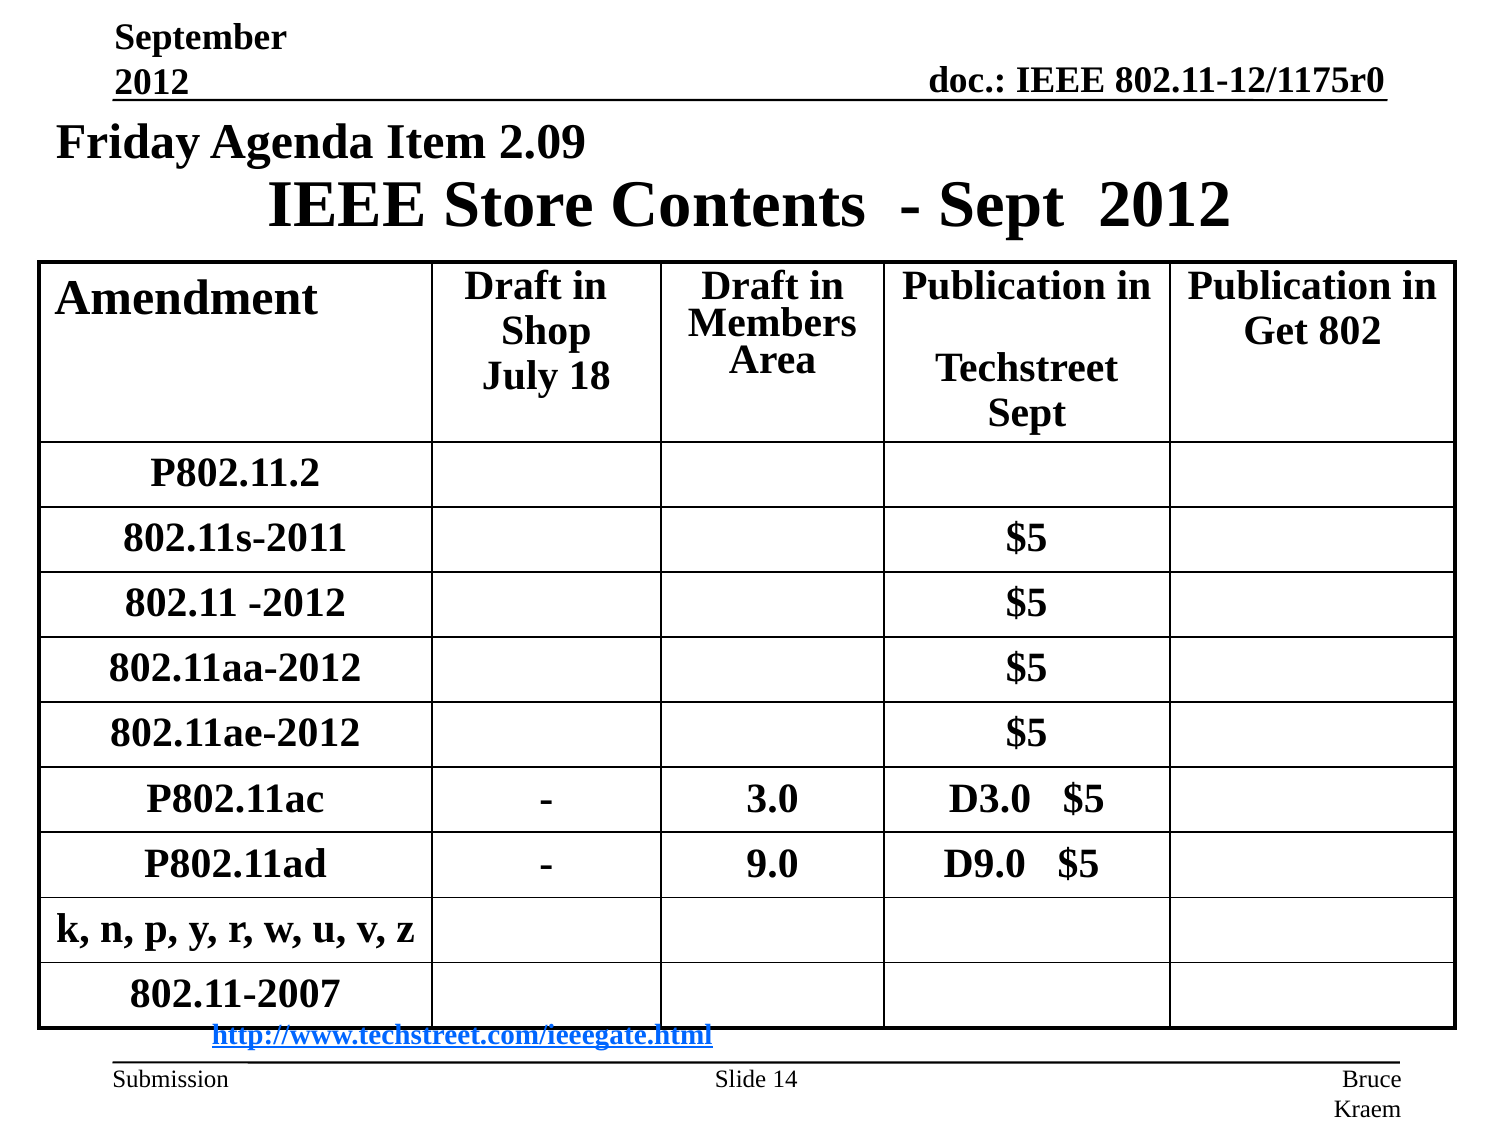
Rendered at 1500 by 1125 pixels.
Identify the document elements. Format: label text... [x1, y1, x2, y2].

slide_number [114, 57, 366, 101]
table_cell [885, 898, 1169, 962]
table_header Publication in Get 802 [1171, 264, 1453, 441]
text_box Friday Agenda Item 2.09 [40, 101, 602, 176]
table_cell [433, 508, 660, 571]
table_cell [662, 508, 883, 571]
table_cell $5 [885, 508, 1169, 571]
table_cell D9.0 $5 [885, 833, 1169, 897]
table_cell 802.11ae-2012 [41, 703, 431, 766]
table_cell 802.11s-2011 [41, 508, 431, 571]
table_header Draft in Shop July 18 [433, 264, 660, 441]
table_cell [433, 963, 660, 1008]
table_cell D3.0 $5 [885, 768, 1169, 831]
table_cell 802.11 -2012 [41, 573, 431, 636]
table_cell [1171, 833, 1453, 897]
table_cell [1171, 703, 1453, 766]
text_box http://www.techstreet.com/ieeegate.html [196, 1008, 728, 1058]
table_cell [662, 443, 883, 506]
table_cell P802.11ac [41, 768, 431, 831]
table_cell [662, 898, 883, 962]
table_cell P802.11ad [41, 833, 431, 897]
table_cell [662, 703, 883, 766]
footer Bruce Kraemer, Marvell [1325, 1062, 1402, 1093]
table_cell $5 [885, 703, 1169, 766]
title IEEE Store Contents - Sept 2012 [112, 112, 1388, 260]
table_cell P802.11.2 [41, 443, 431, 506]
table_cell 802.11-2007 [41, 963, 431, 1026]
table_cell [1171, 573, 1453, 636]
table_cell 802.11aa-2012 [41, 638, 431, 701]
table_cell - [433, 768, 660, 831]
table_cell [1171, 638, 1453, 701]
table_cell [1171, 768, 1453, 831]
table_cell [433, 638, 660, 701]
table_cell k, n, p, y, r, w, u, v, z [41, 898, 431, 962]
table_cell 9.0 [662, 833, 883, 897]
table_cell [433, 573, 660, 636]
table_cell [433, 443, 660, 506]
table_cell [1171, 963, 1453, 1026]
table_cell $5 [885, 638, 1169, 701]
table_cell [1171, 898, 1453, 962]
table_header Draft in Members Area [662, 264, 883, 441]
table_cell [1171, 508, 1453, 571]
table_header Publication in Techstreet Sept [885, 264, 1169, 441]
table_cell 3.0 [662, 768, 883, 831]
table_cell [662, 573, 883, 636]
table_cell [885, 963, 1169, 1026]
table_cell [1171, 443, 1453, 506]
table_cell - [433, 833, 660, 897]
slide_number Slide 14 [714, 1062, 798, 1093]
table_cell [662, 963, 883, 1026]
table_cell $5 [885, 573, 1169, 636]
table_cell [433, 898, 660, 962]
table_header Amendment [41, 264, 431, 441]
table_cell [662, 638, 883, 701]
table_cell [433, 703, 660, 766]
table_cell [885, 443, 1169, 506]
